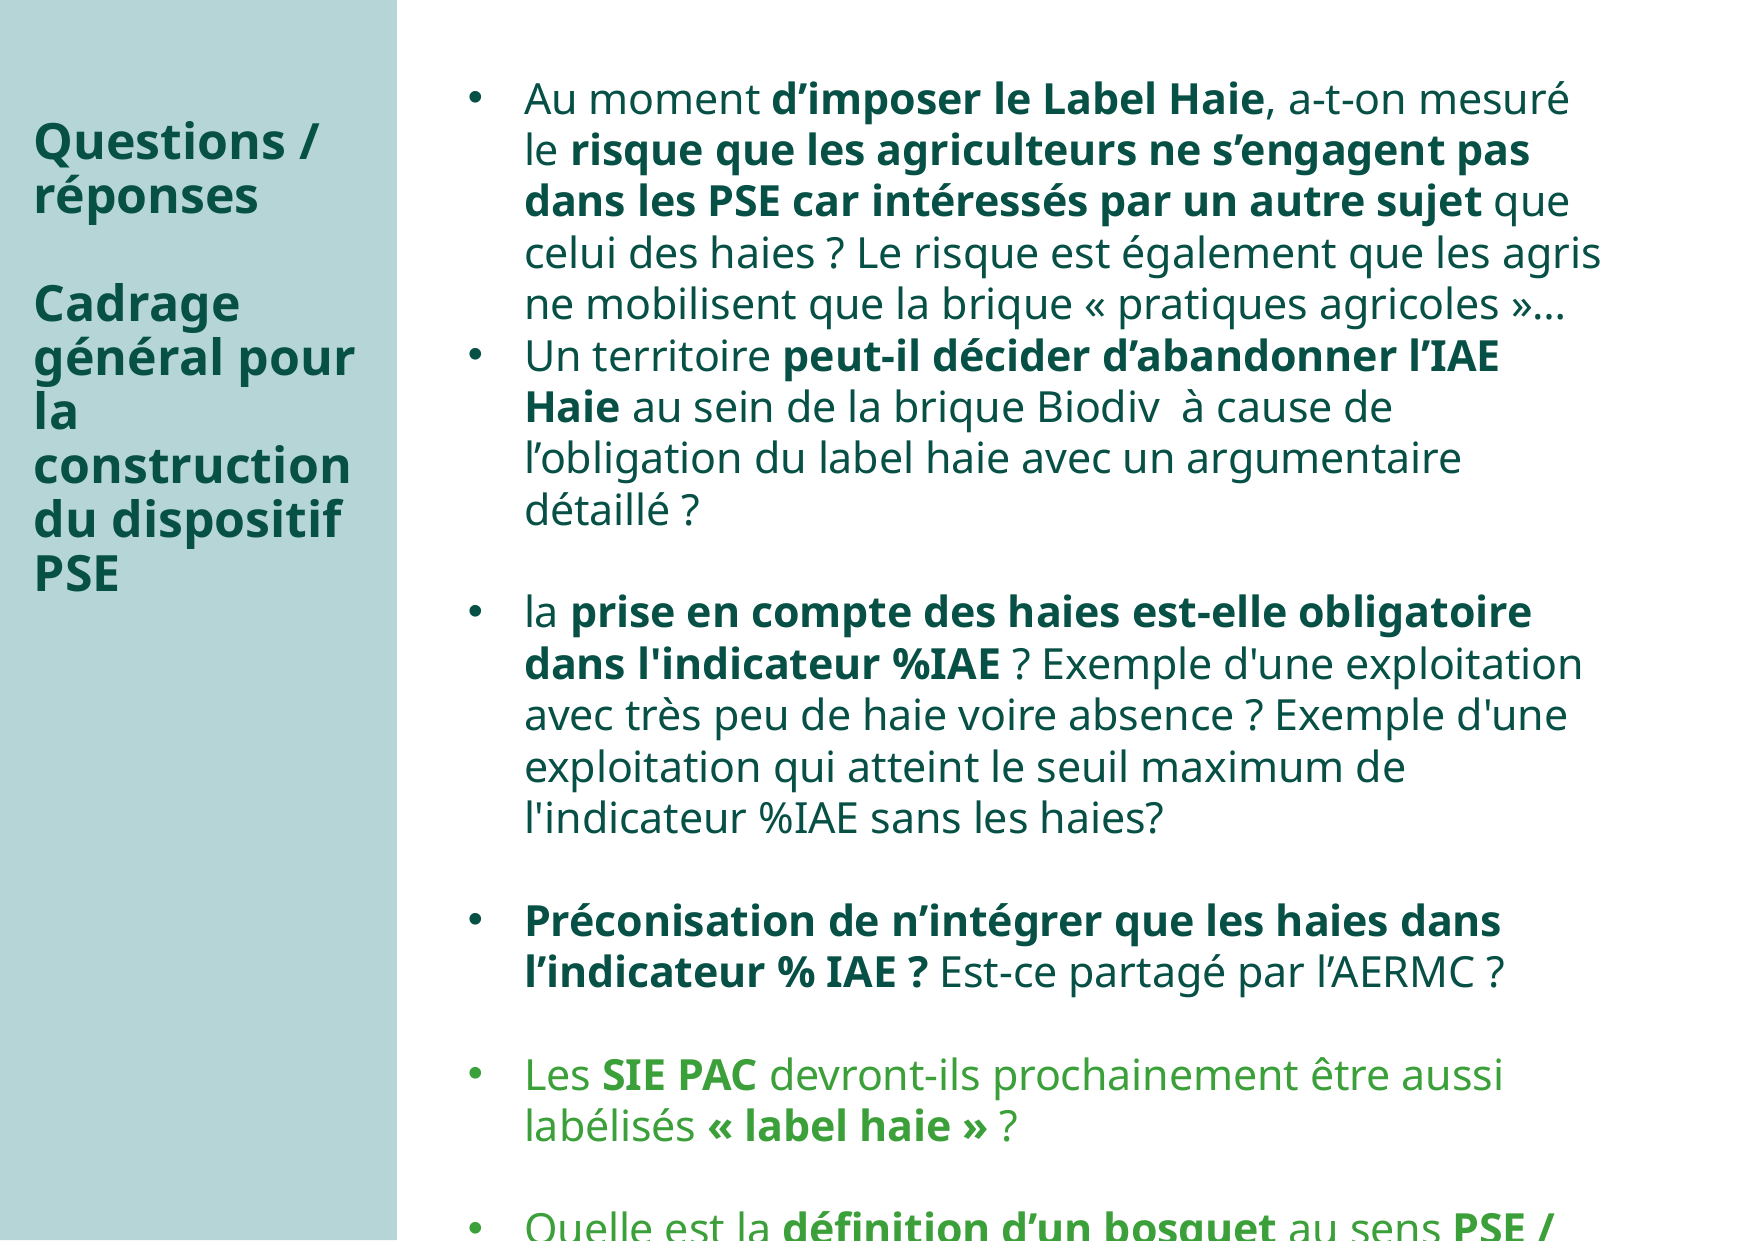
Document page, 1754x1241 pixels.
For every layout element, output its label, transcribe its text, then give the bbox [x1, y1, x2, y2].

text_box Au moment d’imposer le Label Haie, a-t-on mesuré le risque que les agriculteurs ne s’engagent pas dans les PSE car intéressés par un autre sujet que celui des haies ? Le risque est également que les agris ne mobilisent que la brique « pratiques agricoles »… Un territoire peut-il décider d’abandonner l’IAE Haie au sein de la brique Biodiv à cause de l’obligation du label haie avec un argumentaire détaillé ? la prise en compte des haies est-elle obligatoire dans l'indicateur %IAE ? Exemple d'une exploitation avec très peu de haie voire absence ? Exemple d'une exploitation qui atteint le seuil maximum de l'indicateur %IAE sans les haies? Préconisation de n’intégrer que les haies dans l’indicateur % IAE ? Est-ce partagé par l’AERMC ? Les SIE PAC devront-ils prochainement être aussi labélisés « label haie » ? Quelle est la définition d’un bosquet au sens PSE / label haie ? [453, 63, 1623, 1241]
text_box [0, 0, 398, 1241]
text_box Questions / réponses Cadrage général pour la construction du dispositif PSE [16, 98, 414, 519]
